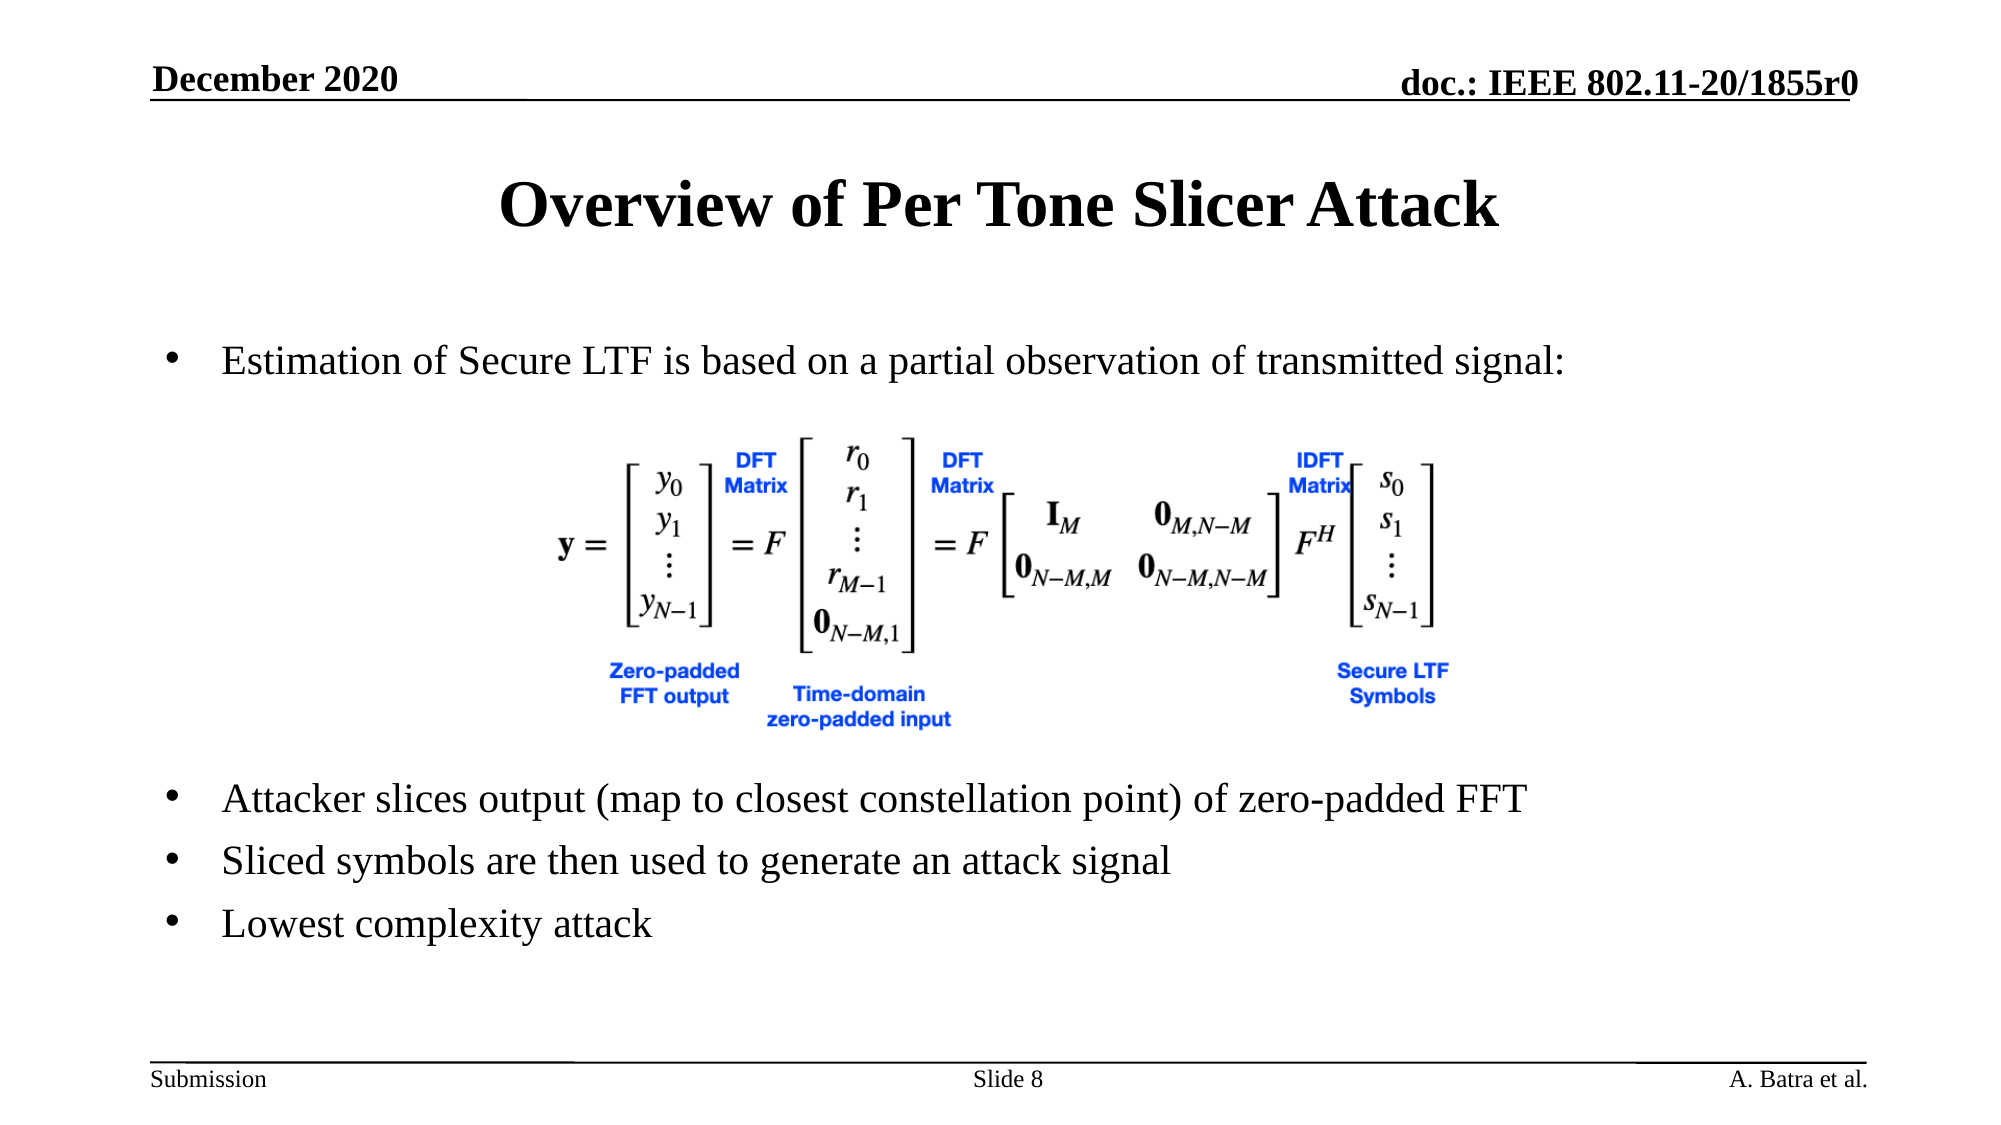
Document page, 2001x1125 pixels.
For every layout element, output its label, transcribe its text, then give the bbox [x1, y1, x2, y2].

picture [522, 408, 1478, 743]
title Overview of Per Tone Slicer Attack [149, 112, 1850, 288]
slide_number Slide 8 [950, 1061, 1067, 1123]
footer A. Batra et al. [1171, 1061, 1869, 1093]
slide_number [152, 54, 563, 100]
list Estimation of Secure LTF is based on a partial observation of transmitted signal: Attacker slices output (map to closest constellation point) of zero-padded FFT Sliced symbols are then used to generate an attack signal Lowest complexity attack [149, 324, 1850, 1063]
